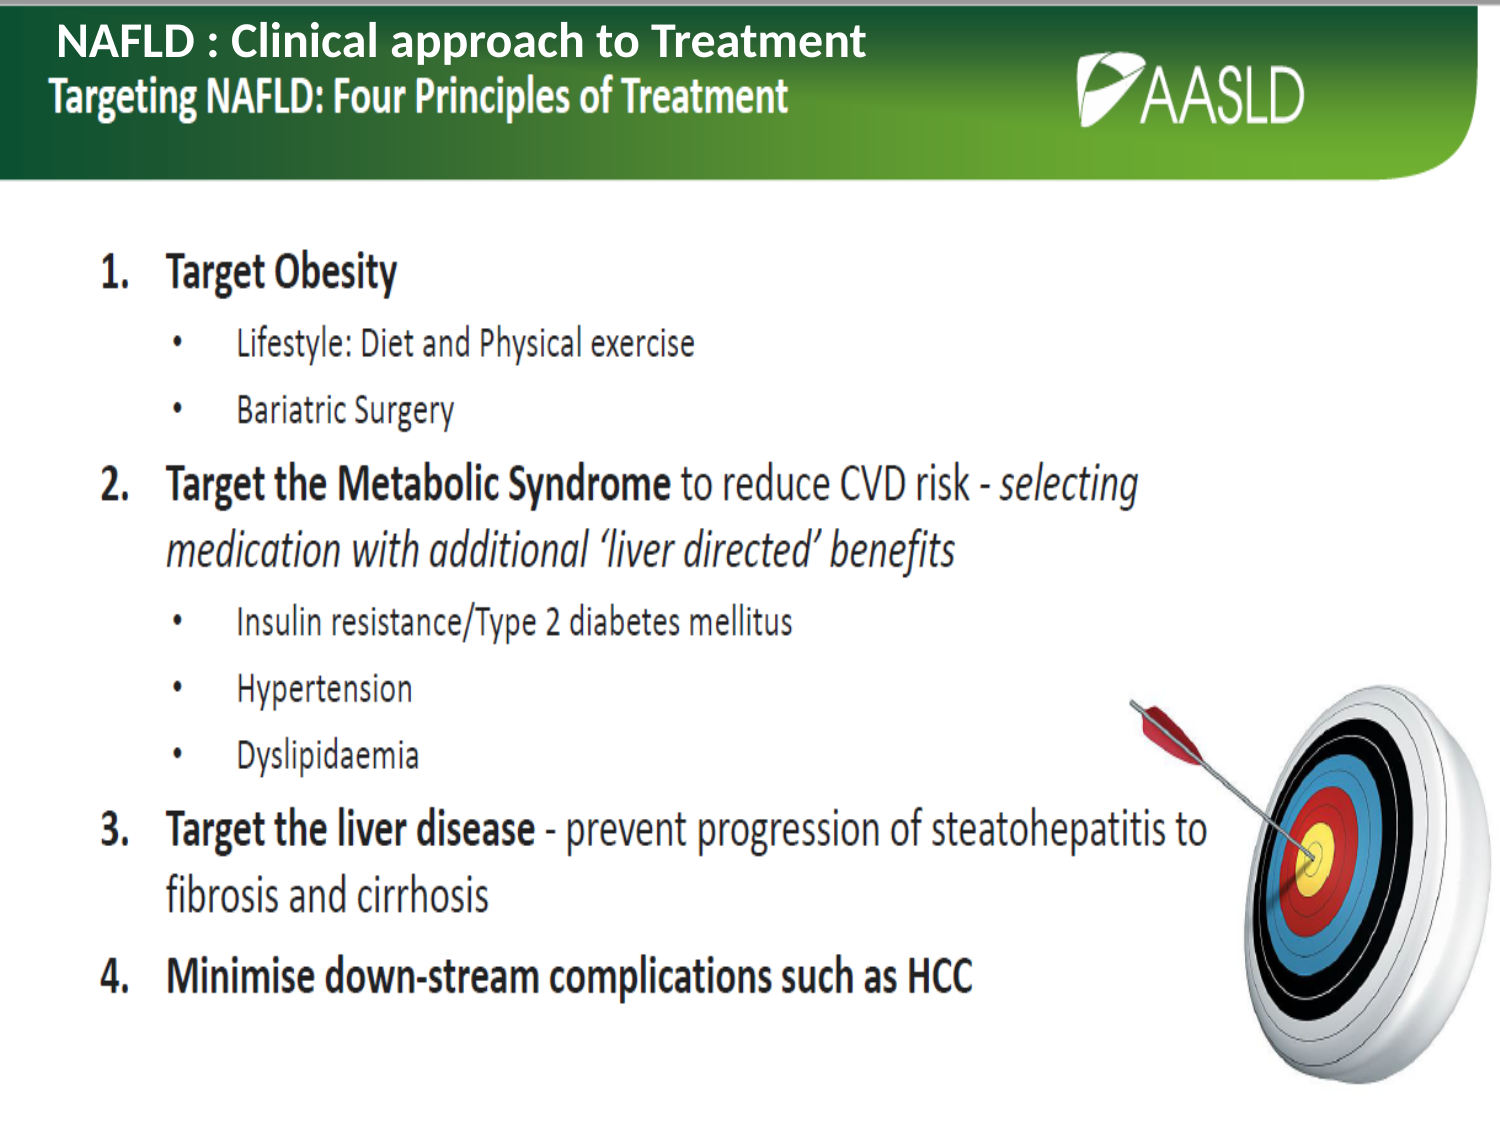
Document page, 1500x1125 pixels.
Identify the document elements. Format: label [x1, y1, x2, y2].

list [0, 0, 1500, 1125]
